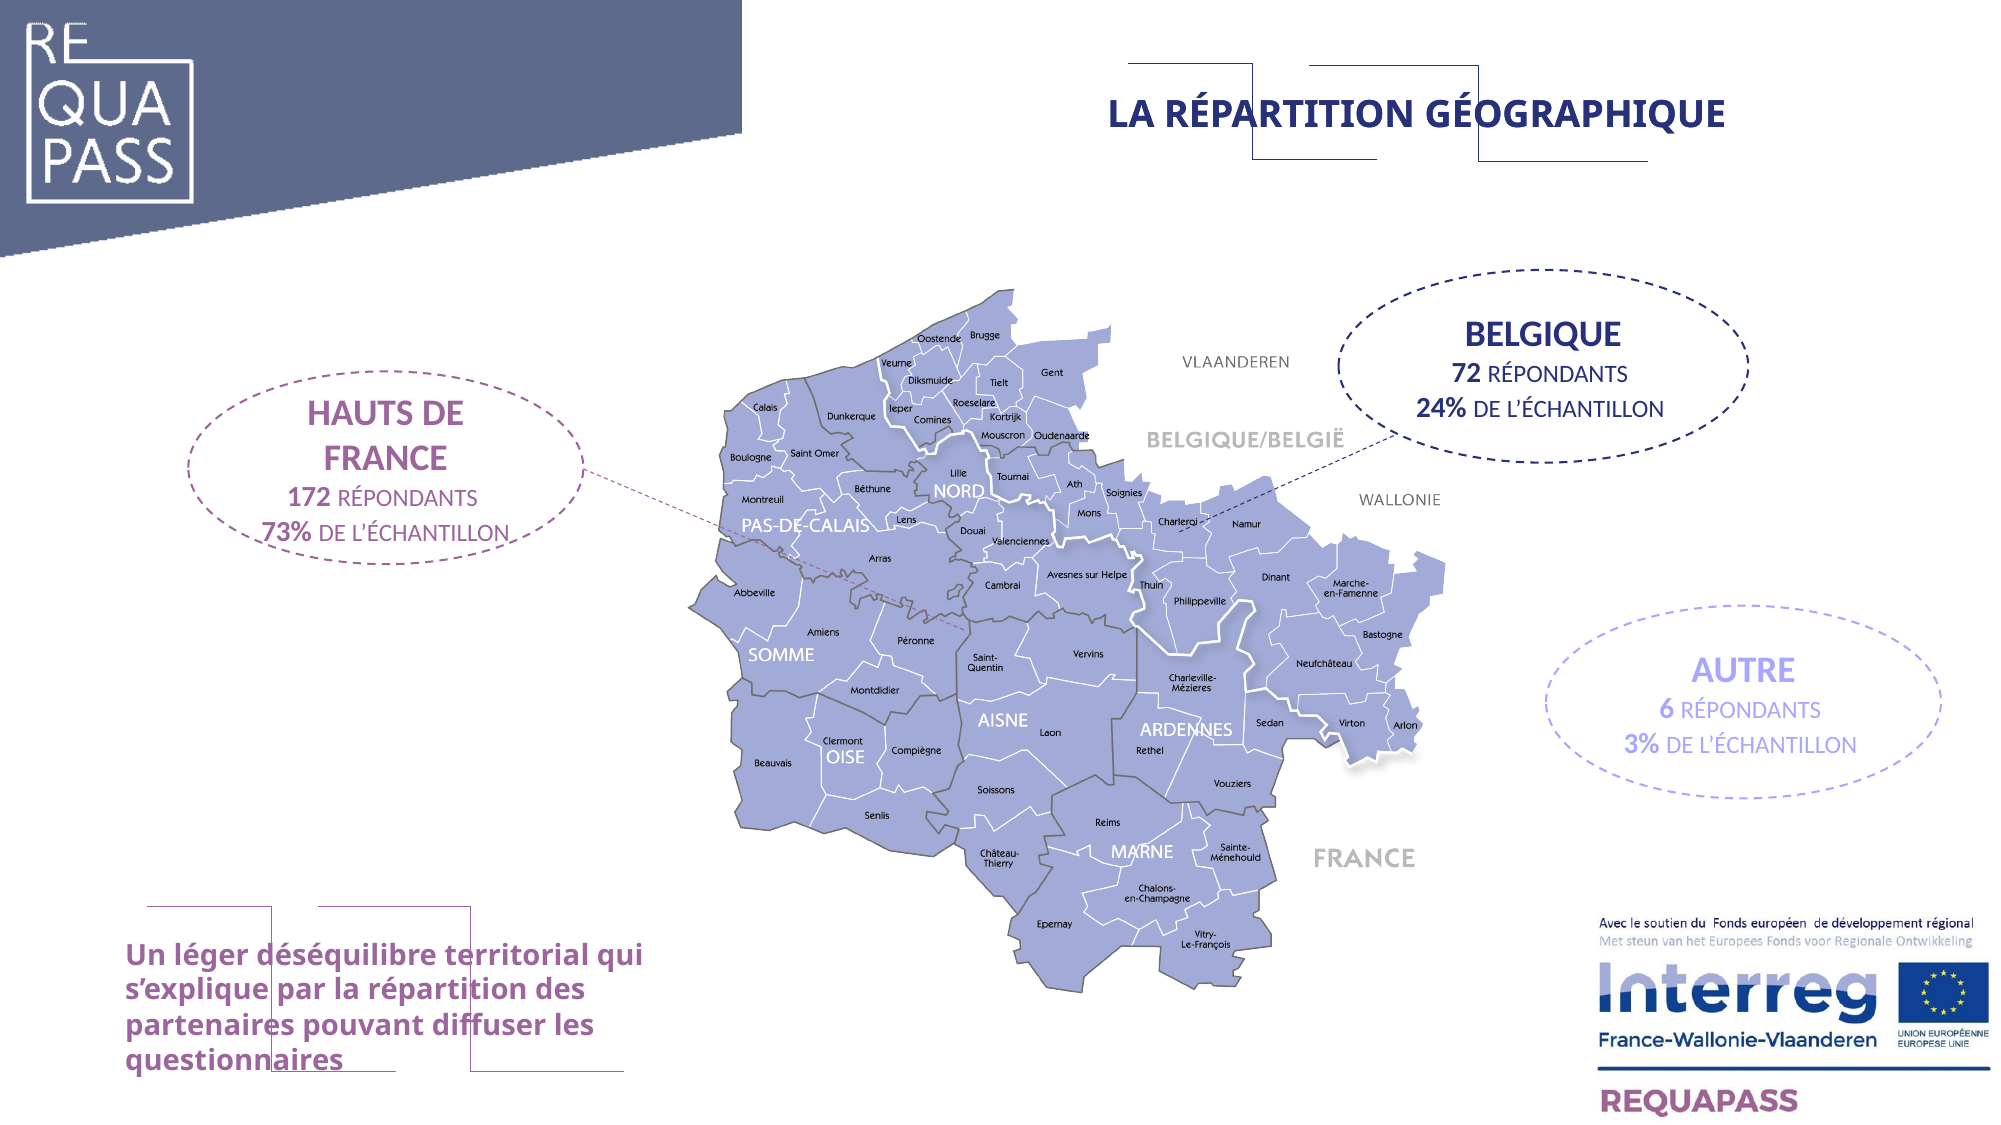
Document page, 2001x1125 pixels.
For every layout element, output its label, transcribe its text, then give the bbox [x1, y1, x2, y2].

text_box AUTRE 6 RÉPONDANTS 3% DE L’ÉCHANTILLON [1544, 604, 1942, 800]
picture [1585, 906, 2000, 1125]
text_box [317, 906, 624, 1072]
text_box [1179, 434, 1397, 532]
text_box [1127, 63, 1378, 160]
picture [597, 281, 1537, 1000]
picture [0, 0, 742, 259]
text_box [146, 906, 317, 1072]
text_box LA RÉPARTITION GÉOGRAPHIQUE [1092, 83, 1127, 143]
text_box LA RÉPARTITION GÉOGRAPHIQUE [1648, 83, 2000, 143]
text_box BELGIQUE 72 RÉPONDANTS 24% DE L’ÉCHANTILLON [1444, 268, 1750, 464]
text_box Un léger déséquilibre territorial qui s’explique par la répartition des partenaires pouvant diffuser les questionnaires [110, 928, 710, 1084]
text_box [1309, 65, 1648, 162]
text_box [583, 468, 968, 632]
text_box HAUTS DE FRANCE 172 RÉPONDANTS 73% DE L’ÉCHANTILLON [187, 370, 585, 566]
